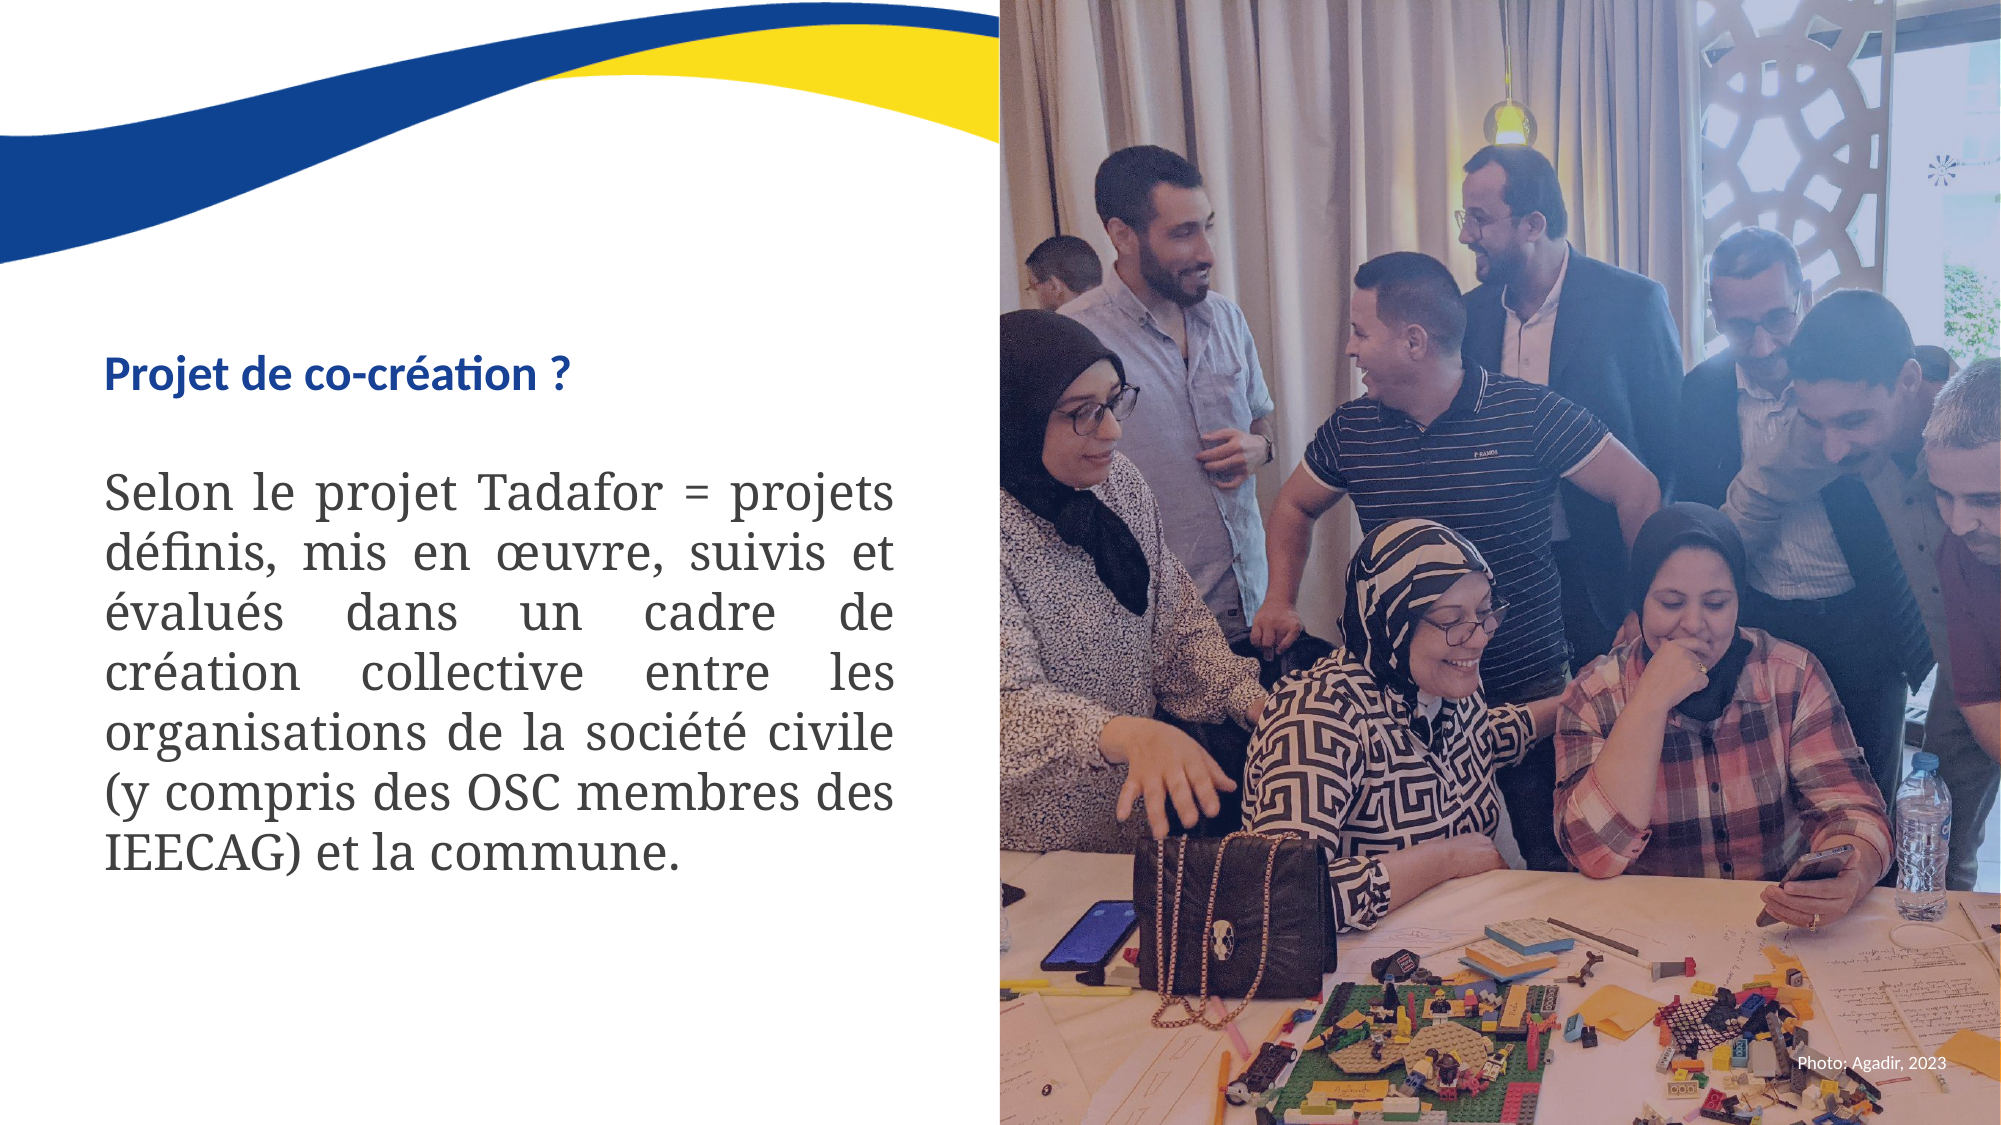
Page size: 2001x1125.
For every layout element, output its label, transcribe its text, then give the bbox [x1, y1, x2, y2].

picture [0, 0, 2001, 1125]
text_box Projet de co-création ? Selon le projet Tadafor = projets définis, mis en œuvre, suivis et évalués dans un cadre de création collective entre les organisations de la société civile (y compris des OSC membres des IEECAG) et la commune. [89, 332, 911, 888]
